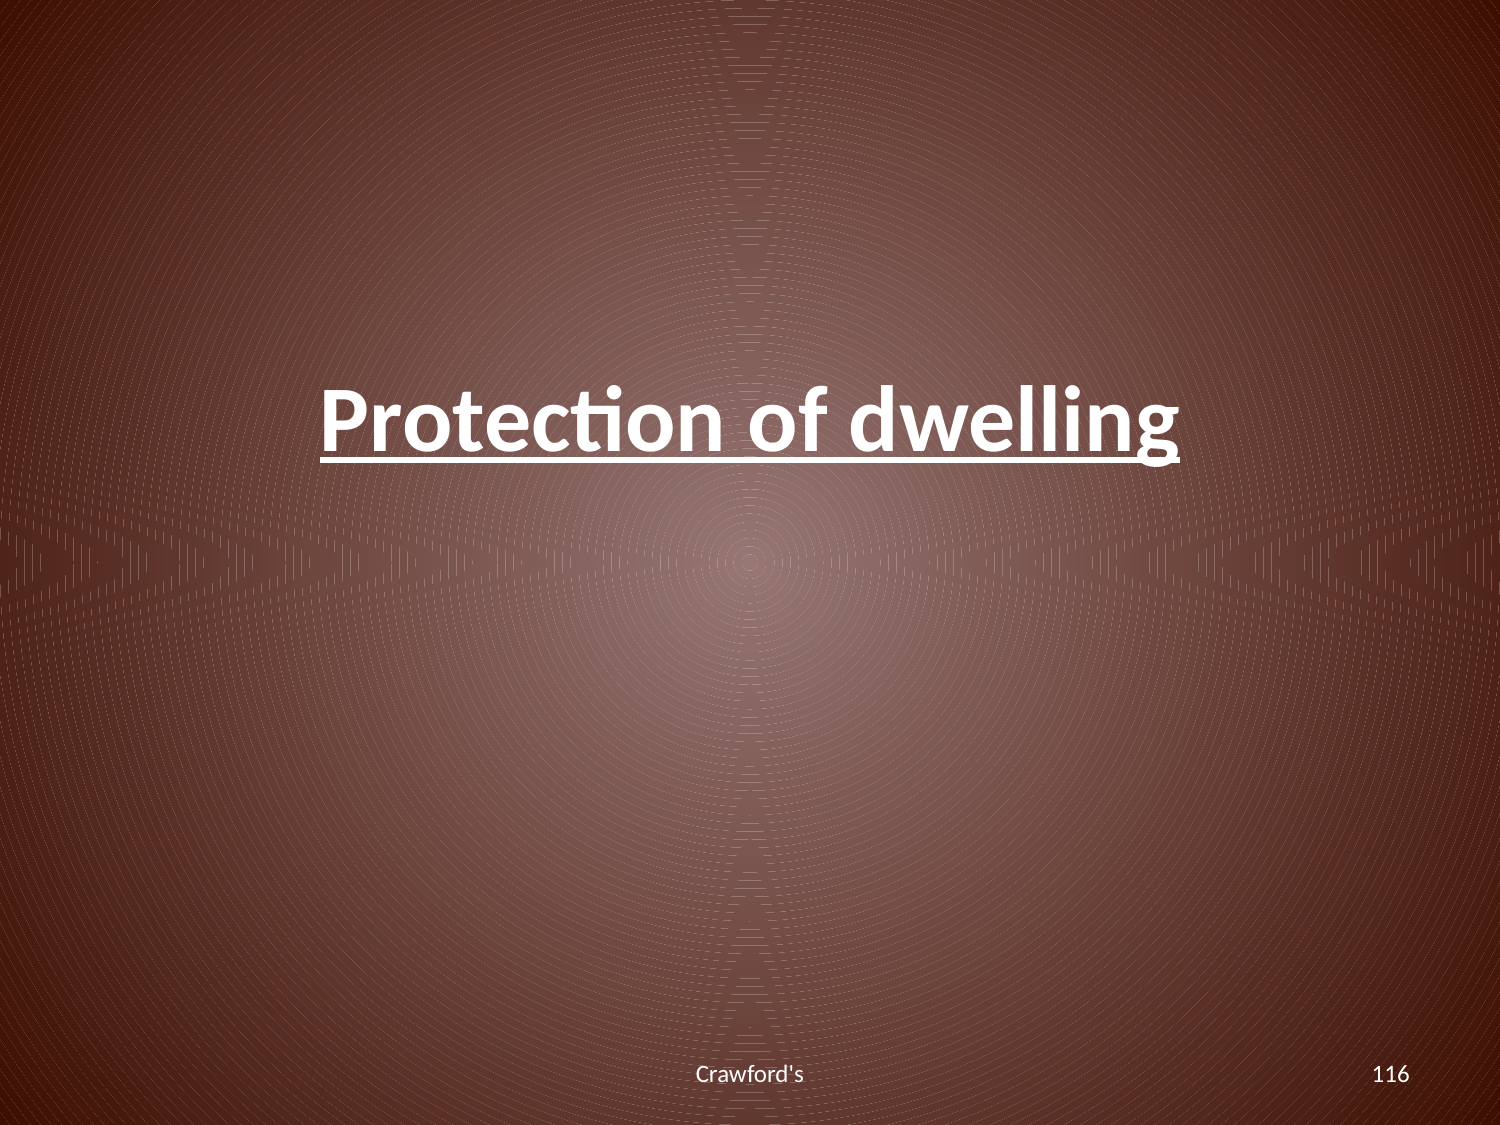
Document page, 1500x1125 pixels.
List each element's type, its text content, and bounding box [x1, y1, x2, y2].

slide_number 116 [1074, 1042, 1425, 1103]
title Protection of dwelling [112, 349, 1388, 591]
footer Crawford's [512, 1042, 988, 1103]
